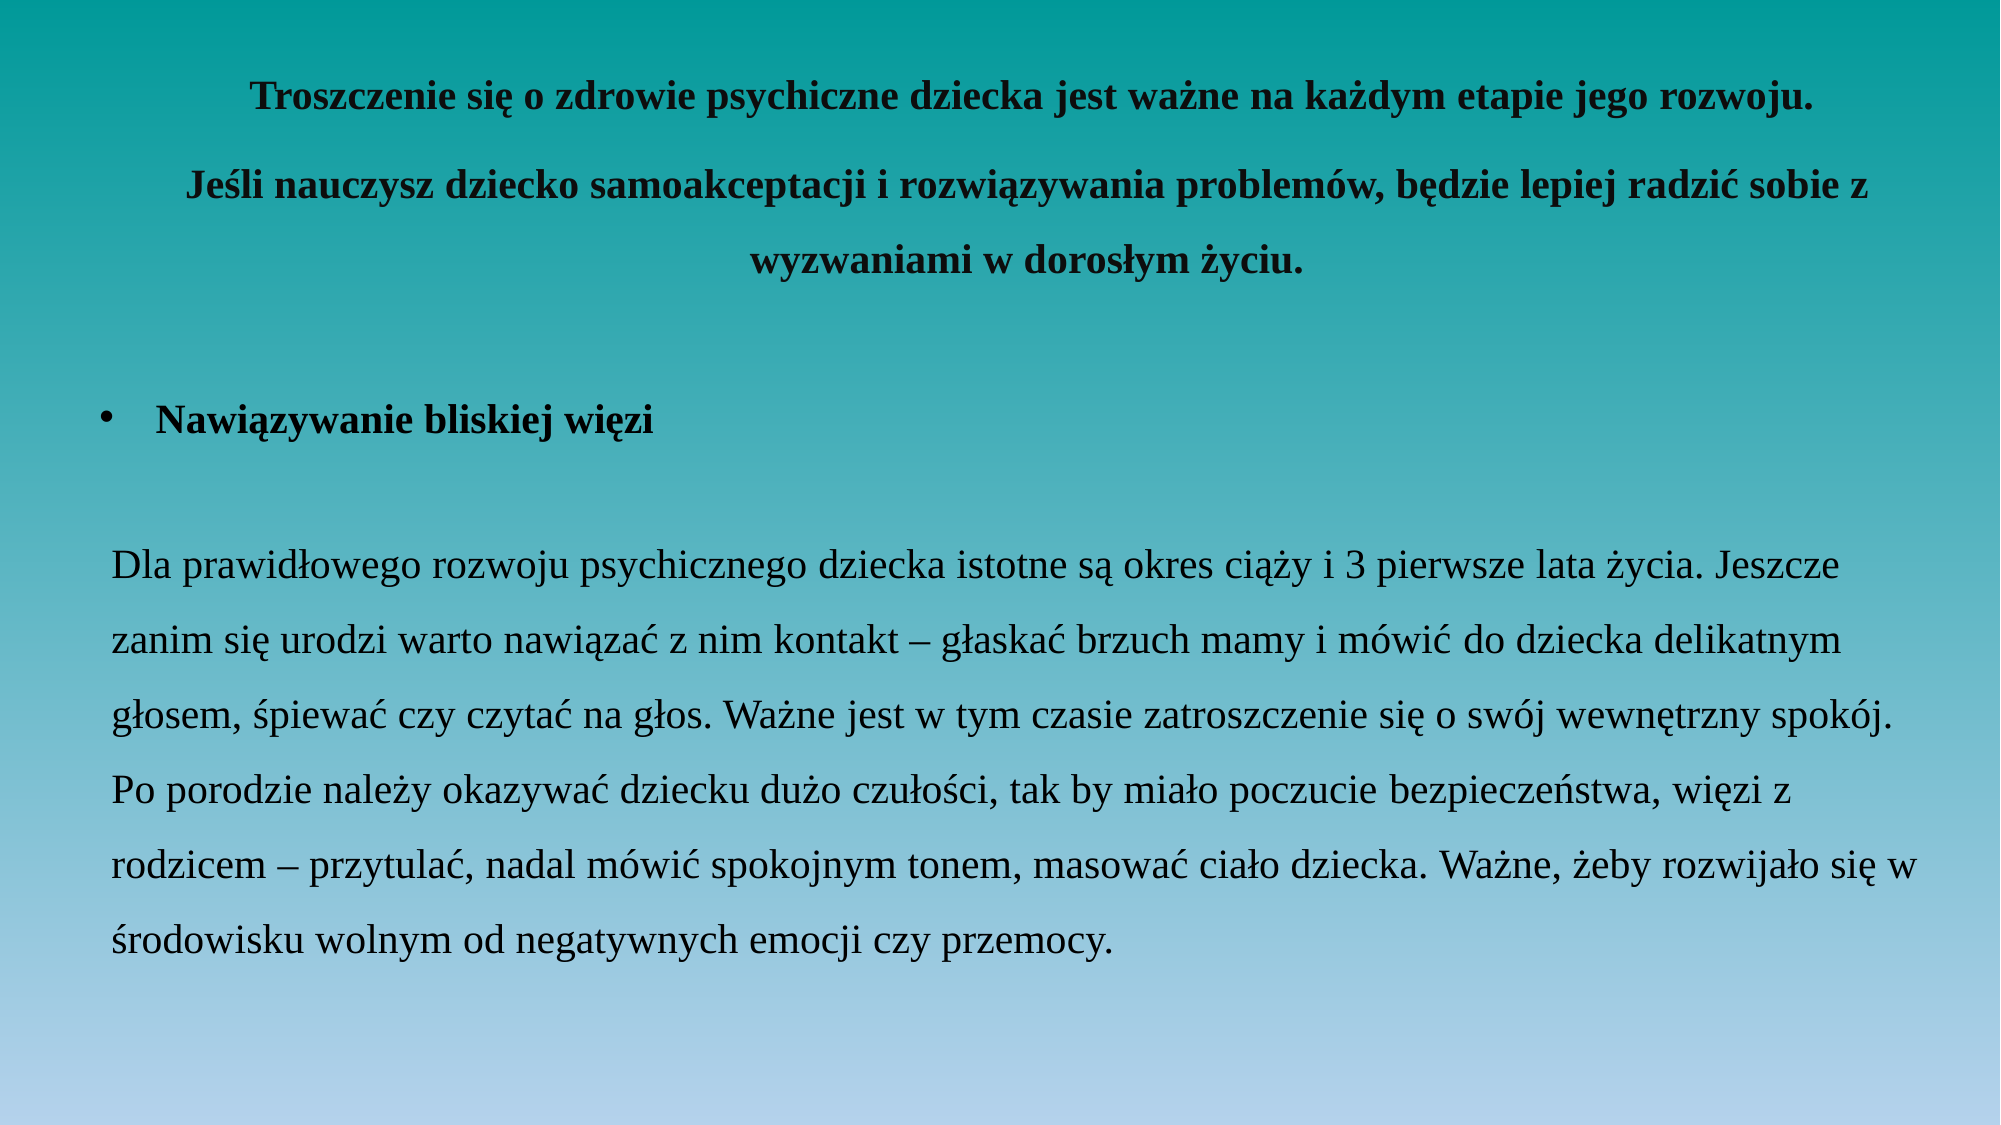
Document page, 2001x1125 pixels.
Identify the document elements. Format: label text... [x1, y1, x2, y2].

text_box Troszczenie się o zdrowie psychiczne dziecka jest ważne na każdym etapie jego rozwoju. Jeśli nauczysz dziecko samoakceptacji i rozwiązywania problemów, będzie lepiej radzić sobie z wyzwaniami w dorosłym życiu. Nawiązywanie bliskiej więzi Dla prawidłowego rozwoju psychicznego dziecka istotne są okres ciąży i 3 pierwsze lata życia. Jeszcze zanim się urodzi warto nawiązać z nim kontakt – głaskać brzuch mamy i mówić do dziecka delikatnym głosem, śpiewać czy czytać na głos. Ważne jest w tym czasie zatroszczenie się o swój wewnętrzny spokój. Po porodzie należy okazywać dziecku dużo czułości, tak by miało poczucie bezpieczeństwa, więzi z rodzicem – przytulać, nadal mówić spokojnym tonem, masować ciało dziecka. Ważne, żeby rozwijało się w środowisku wolnym od negatywnych emocji czy przemocy. [84, 56, 1967, 1125]
